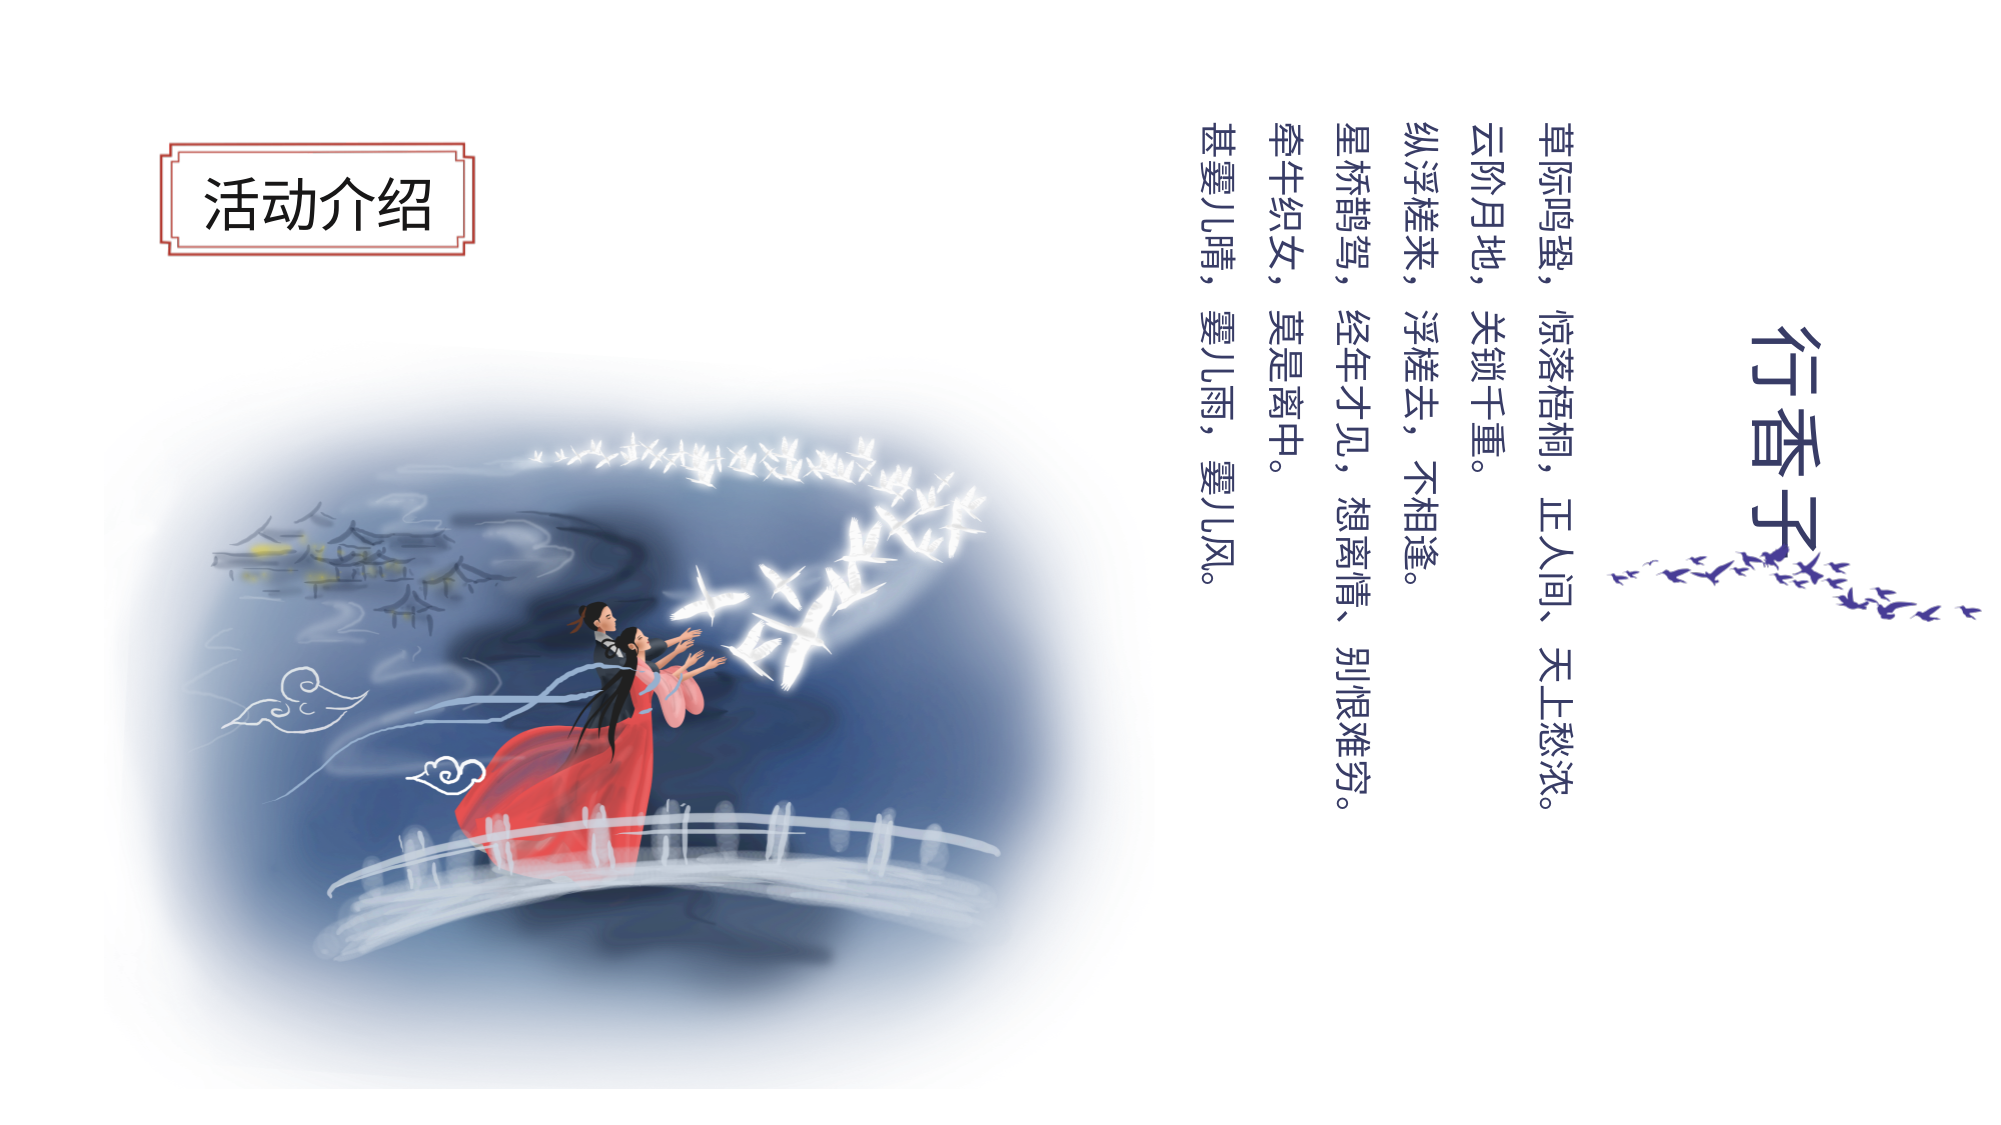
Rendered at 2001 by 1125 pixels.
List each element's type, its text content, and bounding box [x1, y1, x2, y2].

picture [1581, 376, 2000, 805]
picture [104, 335, 1171, 1090]
text_box 行香子 [1719, 309, 1841, 376]
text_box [139, 106, 498, 269]
text_box 草际鸣蛩，惊落梧桐，正人间、天上愁浓。 云阶月地，关锁千重。 纵浮槎来，浮槎去，不相逢。 星桥鹊驾，经年才见，想离情、别恨难穷。 牵牛织女，莫是离中。 甚霎儿晴，霎儿雨，霎儿风。 [1170, 107, 1610, 1018]
